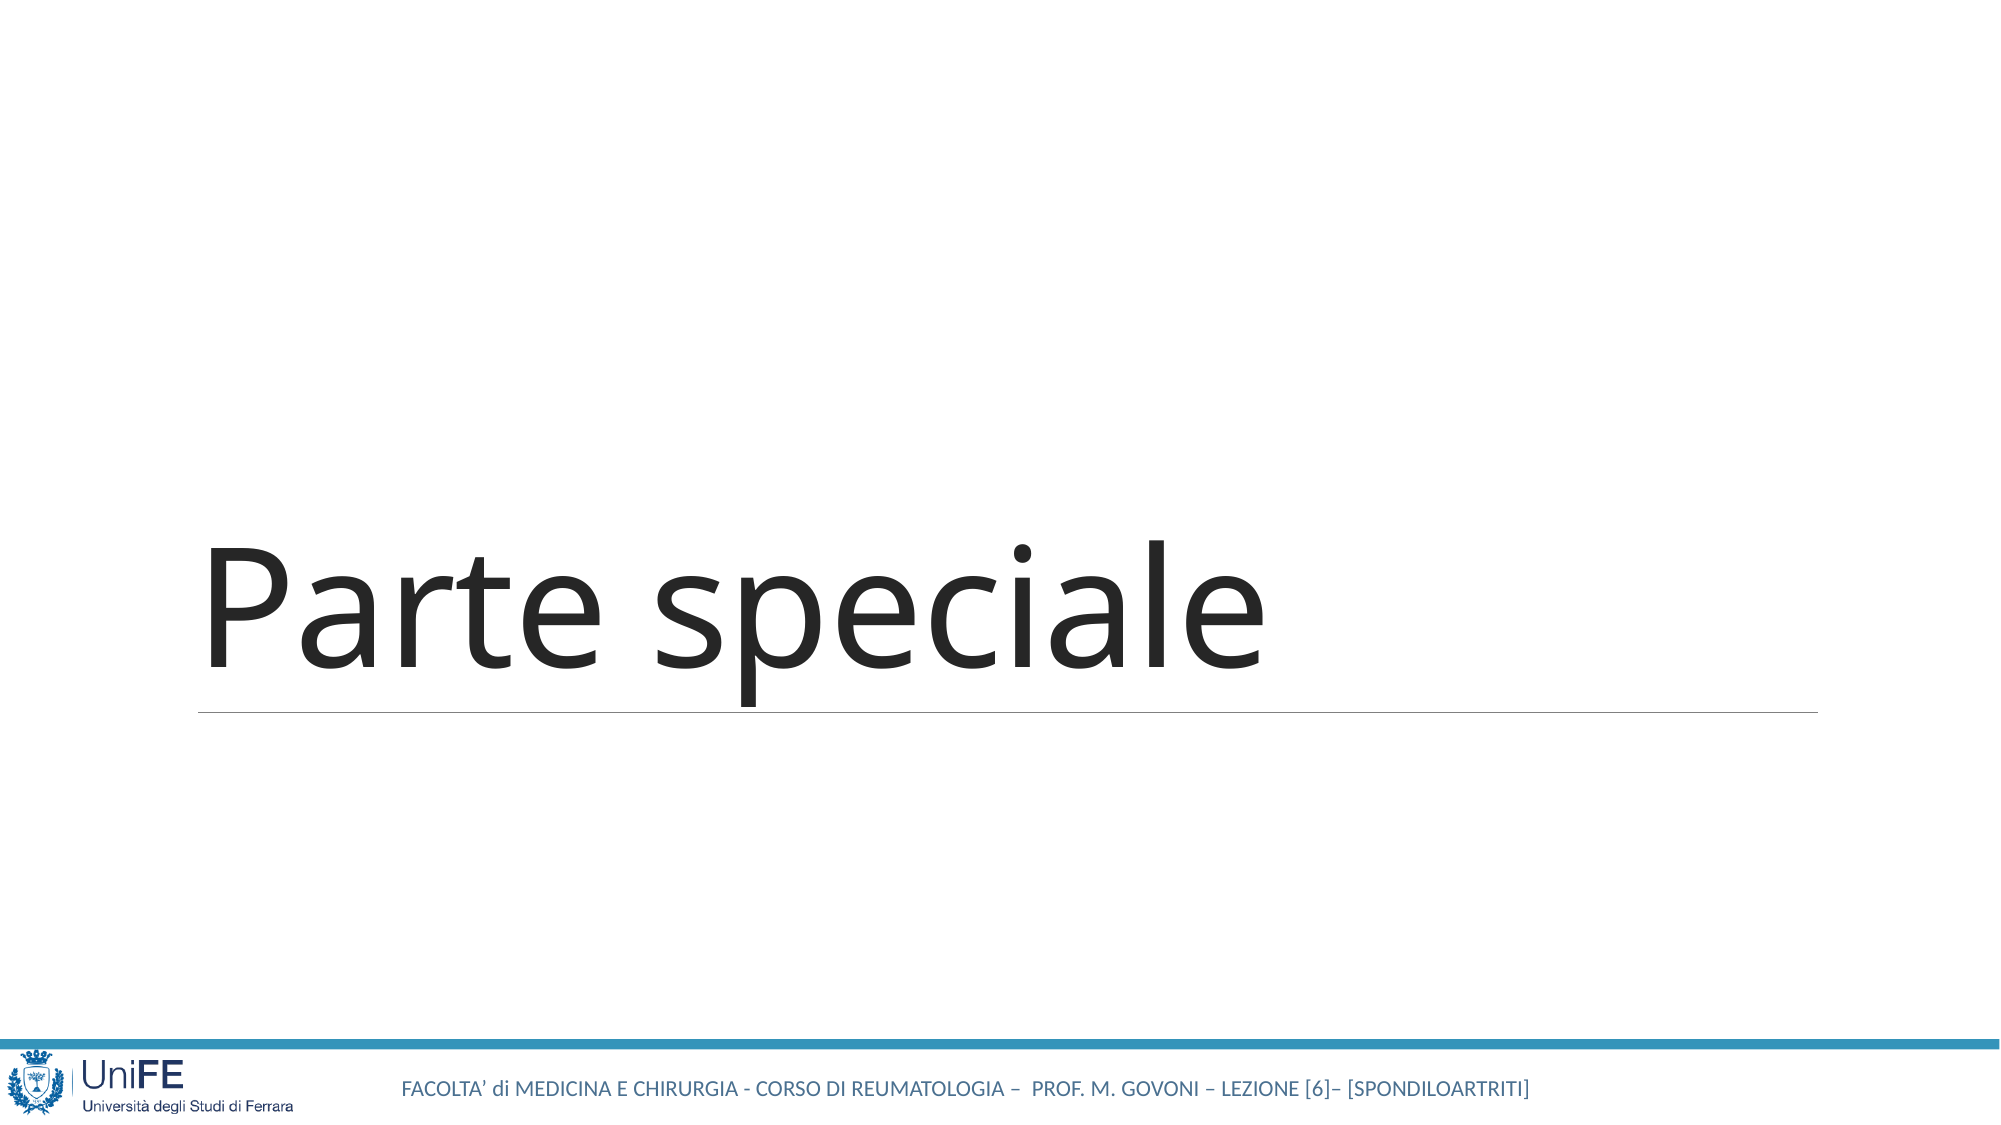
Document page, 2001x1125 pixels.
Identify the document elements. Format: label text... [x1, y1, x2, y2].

picture [83, 1060, 293, 1114]
title Parte speciale [180, 124, 1830, 710]
